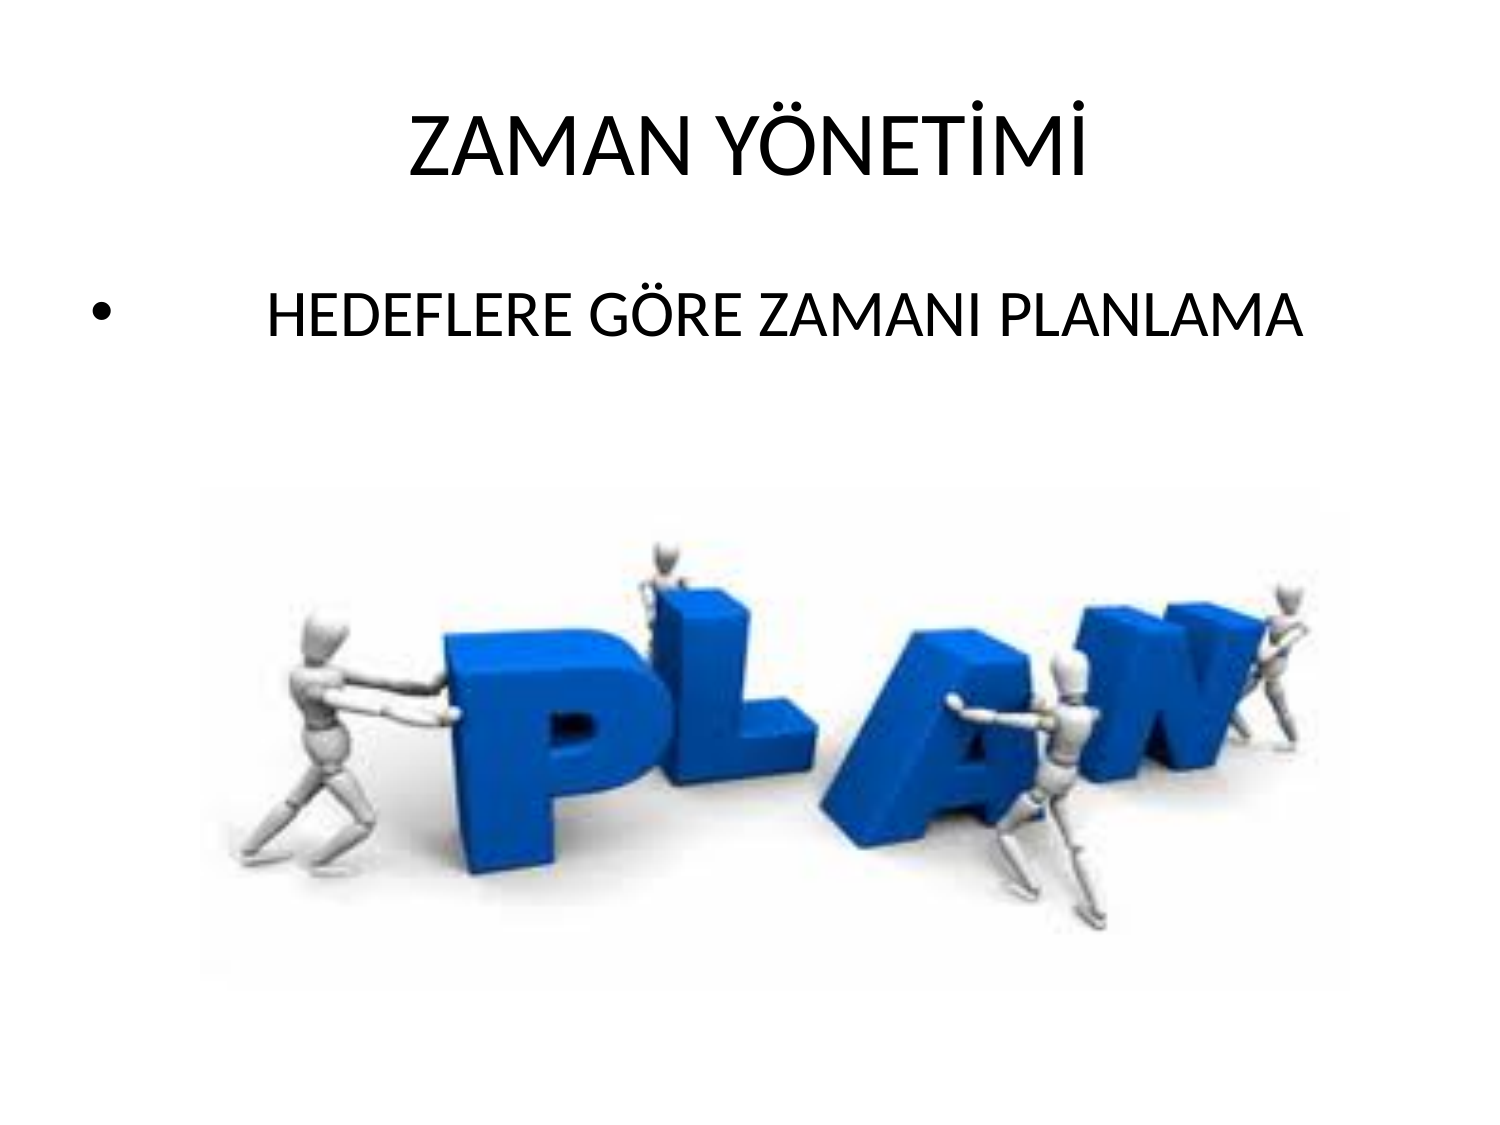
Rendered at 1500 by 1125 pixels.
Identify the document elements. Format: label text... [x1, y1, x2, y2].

title ZAMAN YÖNETİMİ [75, 45, 1425, 233]
list HEDEFLERE GÖRE ZAMANI PLANLAMA [75, 262, 1425, 1005]
picture [199, 487, 1351, 991]
